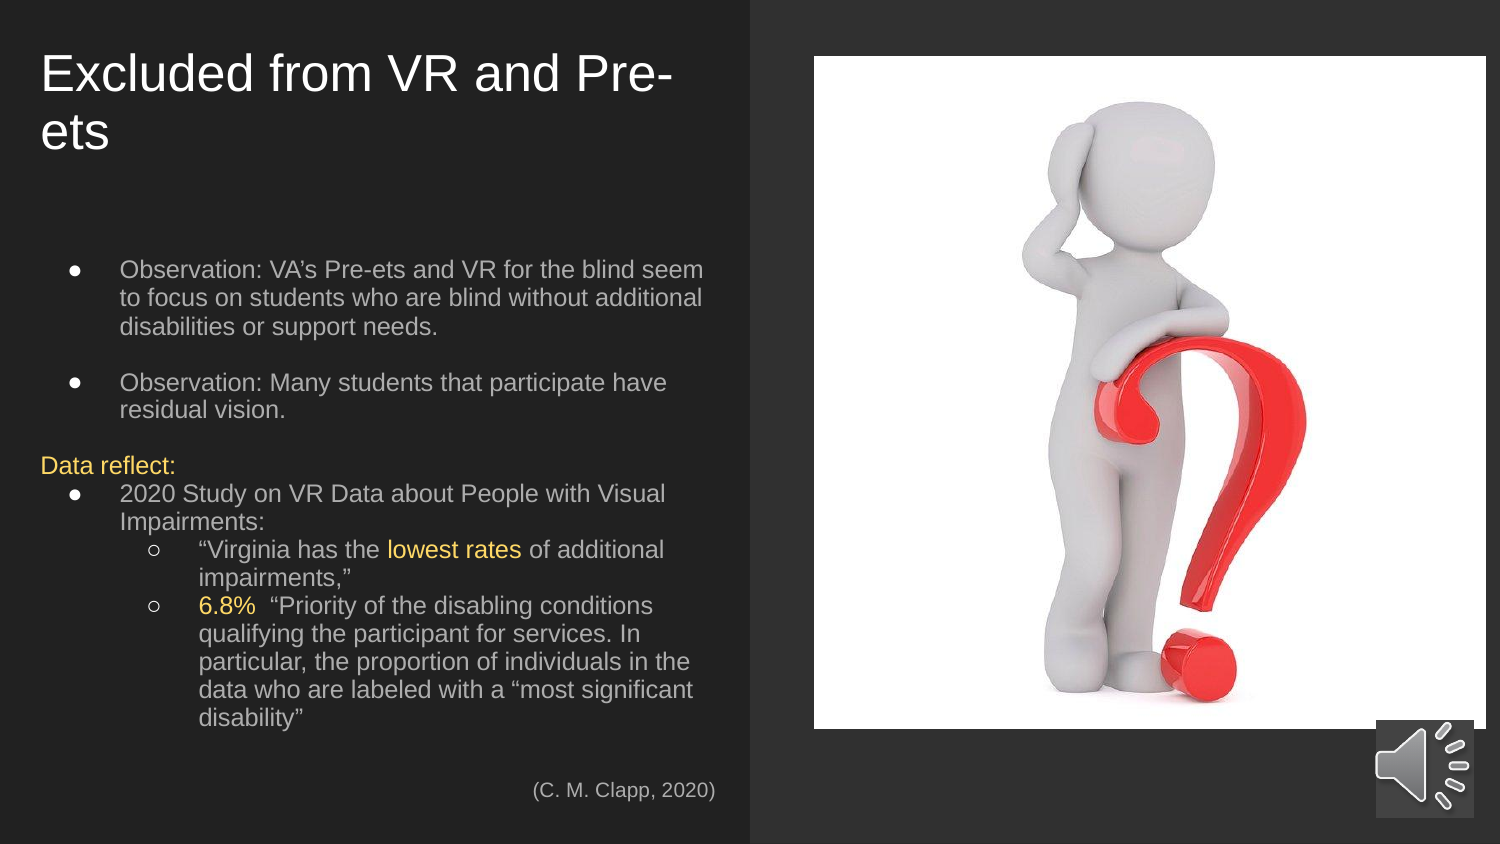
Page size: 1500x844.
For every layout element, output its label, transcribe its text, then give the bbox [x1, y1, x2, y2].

title Excluded from VR and Pre-ets [25, 29, 731, 241]
picture [813, 56, 1487, 819]
subtitle Observation: VA’s Pre-ets and VR for the blind seem to focus on students who are blind without additional disabilities or support needs. Observation: Many students that participate have residual vision. Data reflect: 2020 Study on VR Data about People with Visual Impairments: “Virginia has the lowest rates of additional impairments,” 6.8% “Priority of the disabling conditions qualifying the participant for services. In particular, the proportion of individuals in the data who are labeled with a “most significant disability” (C. M. Clapp, 2020) [25, 241, 731, 820]
